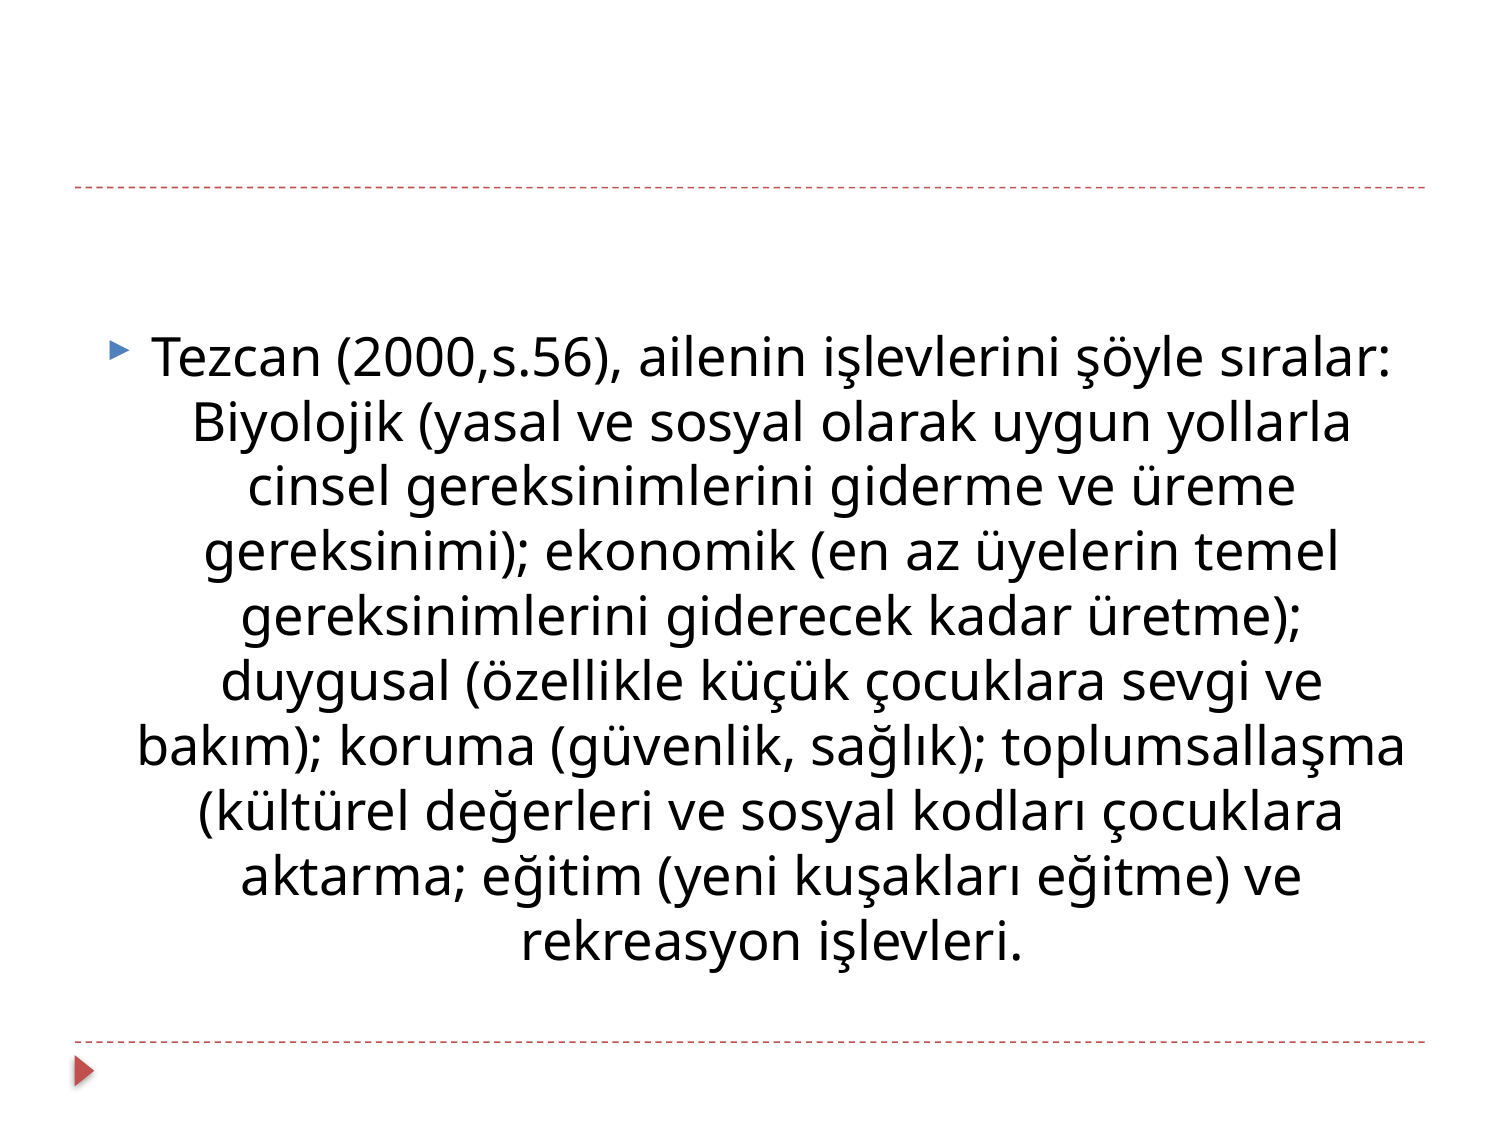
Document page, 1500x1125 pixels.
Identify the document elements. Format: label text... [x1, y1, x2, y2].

list Tezcan (2000,s.56), ailenin işlevlerini şöyle sıralar: Biyolojik (yasal ve sosyal olarak uygun yollarla cinsel gereksinimlerini giderme ve üreme gereksinimi); ekonomik (en az üyelerin temel gereksinimlerini giderecek kadar üretme); duygusal (özellikle küçük çocuklara sevgi ve bakım); koruma (güvenlik, sağlık); toplumsallaşma (kültürel değerleri ve sosyal kodları çocuklara aktarma; eğitim (yeni kuşakları eğitme) ve rekreasyon işlevleri. [75, 314, 1425, 1010]
